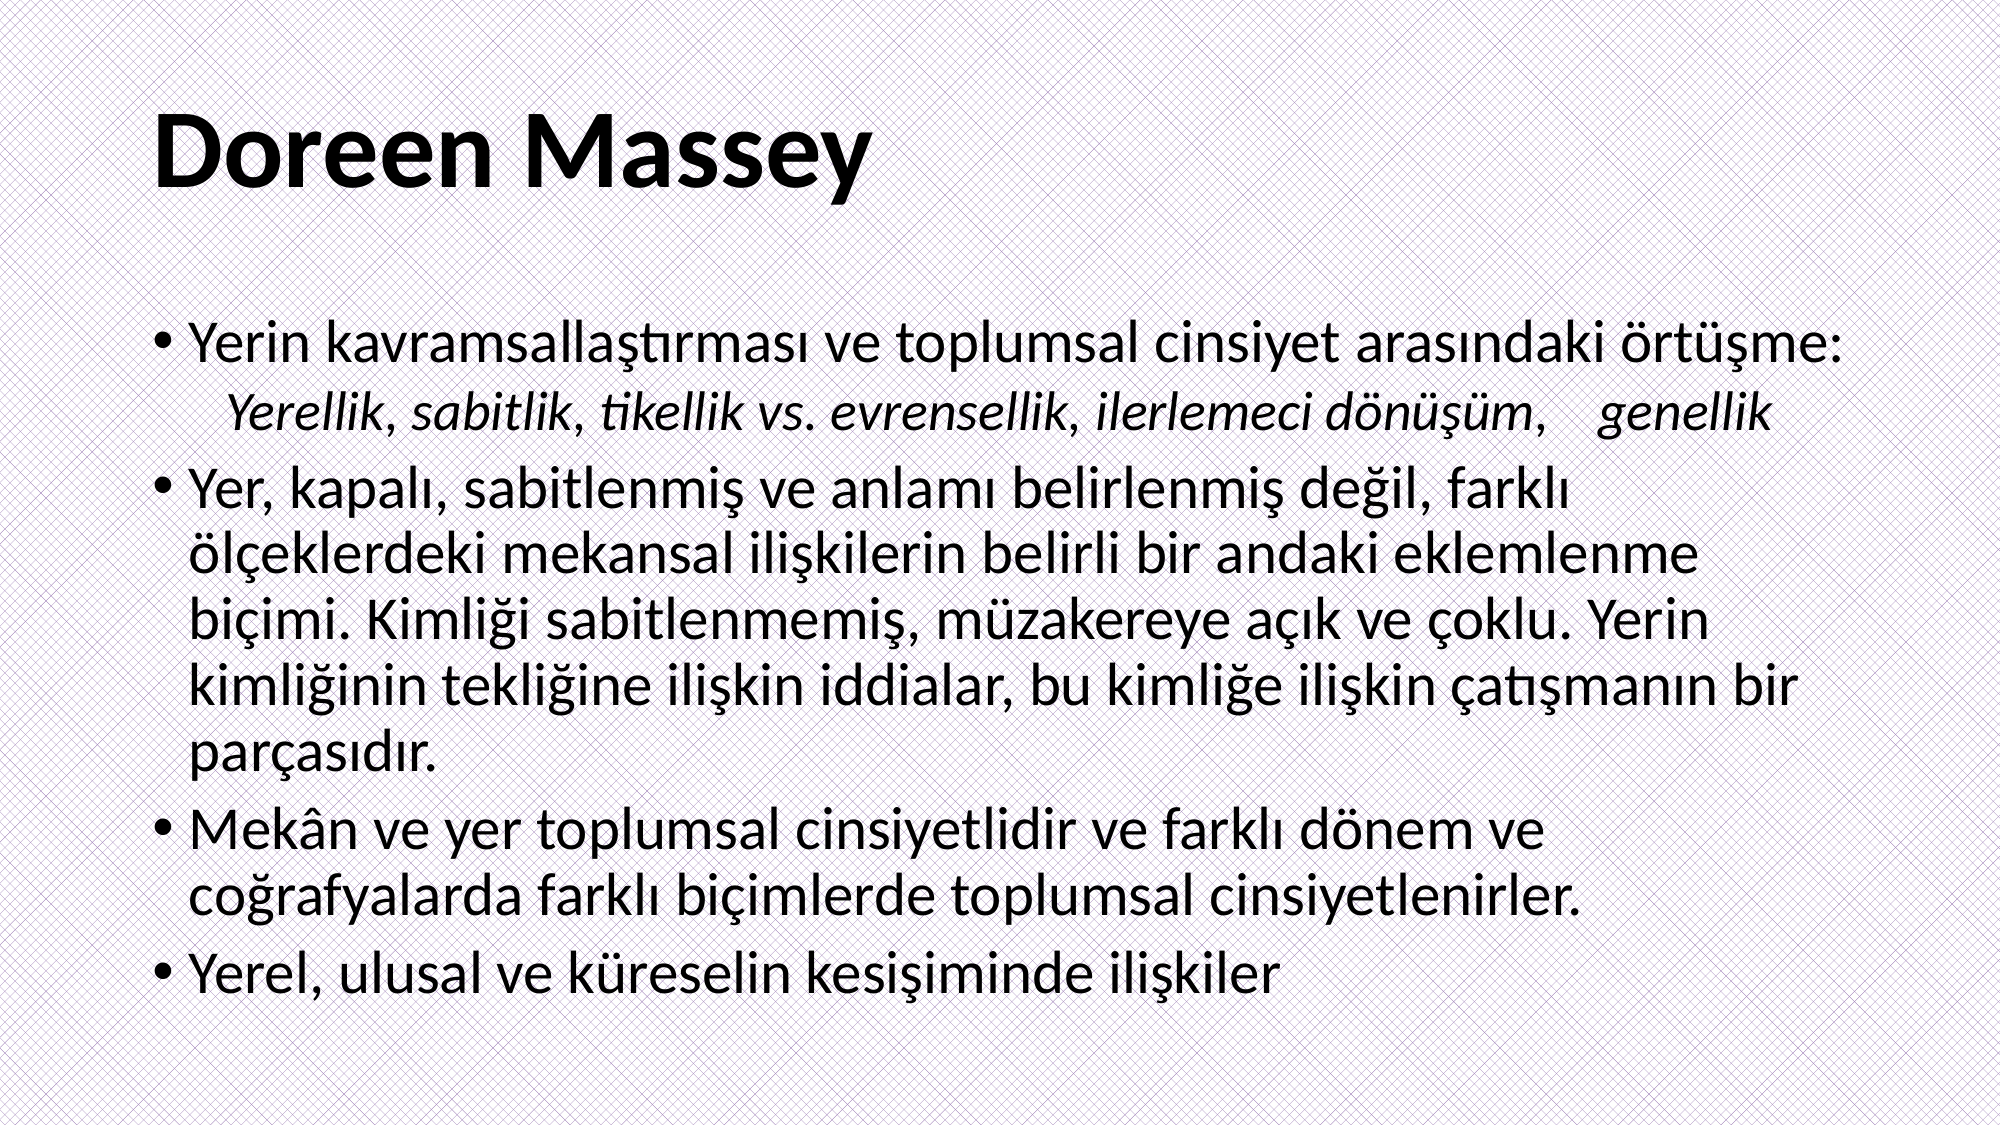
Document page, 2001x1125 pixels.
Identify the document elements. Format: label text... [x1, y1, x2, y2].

list Yerin kavramsallaştırması ve toplumsal cinsiyet arasındaki örtüşme: Yerellik, sabitlik, tikellik vs. evrensellik, ilerlemeci dönüşüm, genellik Yer, kapalı, sabitlenmiş ve anlamı belirlenmiş değil, farklı ölçeklerdeki mekansal ilişkilerin belirli bir andaki eklemlenme biçimi. Kimliği sabitlenmemiş, müzakereye açık ve çoklu. Yerin kimliğinin tekliğine ilişkin iddialar, bu kimliğe ilişkin çatışmanın bir parçasıdır. Mekân ve yer toplumsal cinsiyetlidir ve farklı dönem ve coğrafyalarda farklı biçimlerde toplumsal cinsiyetlenirler. Yerel, ulusal ve küreselin kesişiminde ilişkiler [137, 302, 1863, 1078]
title Doreen Massey [137, 59, 1863, 242]
